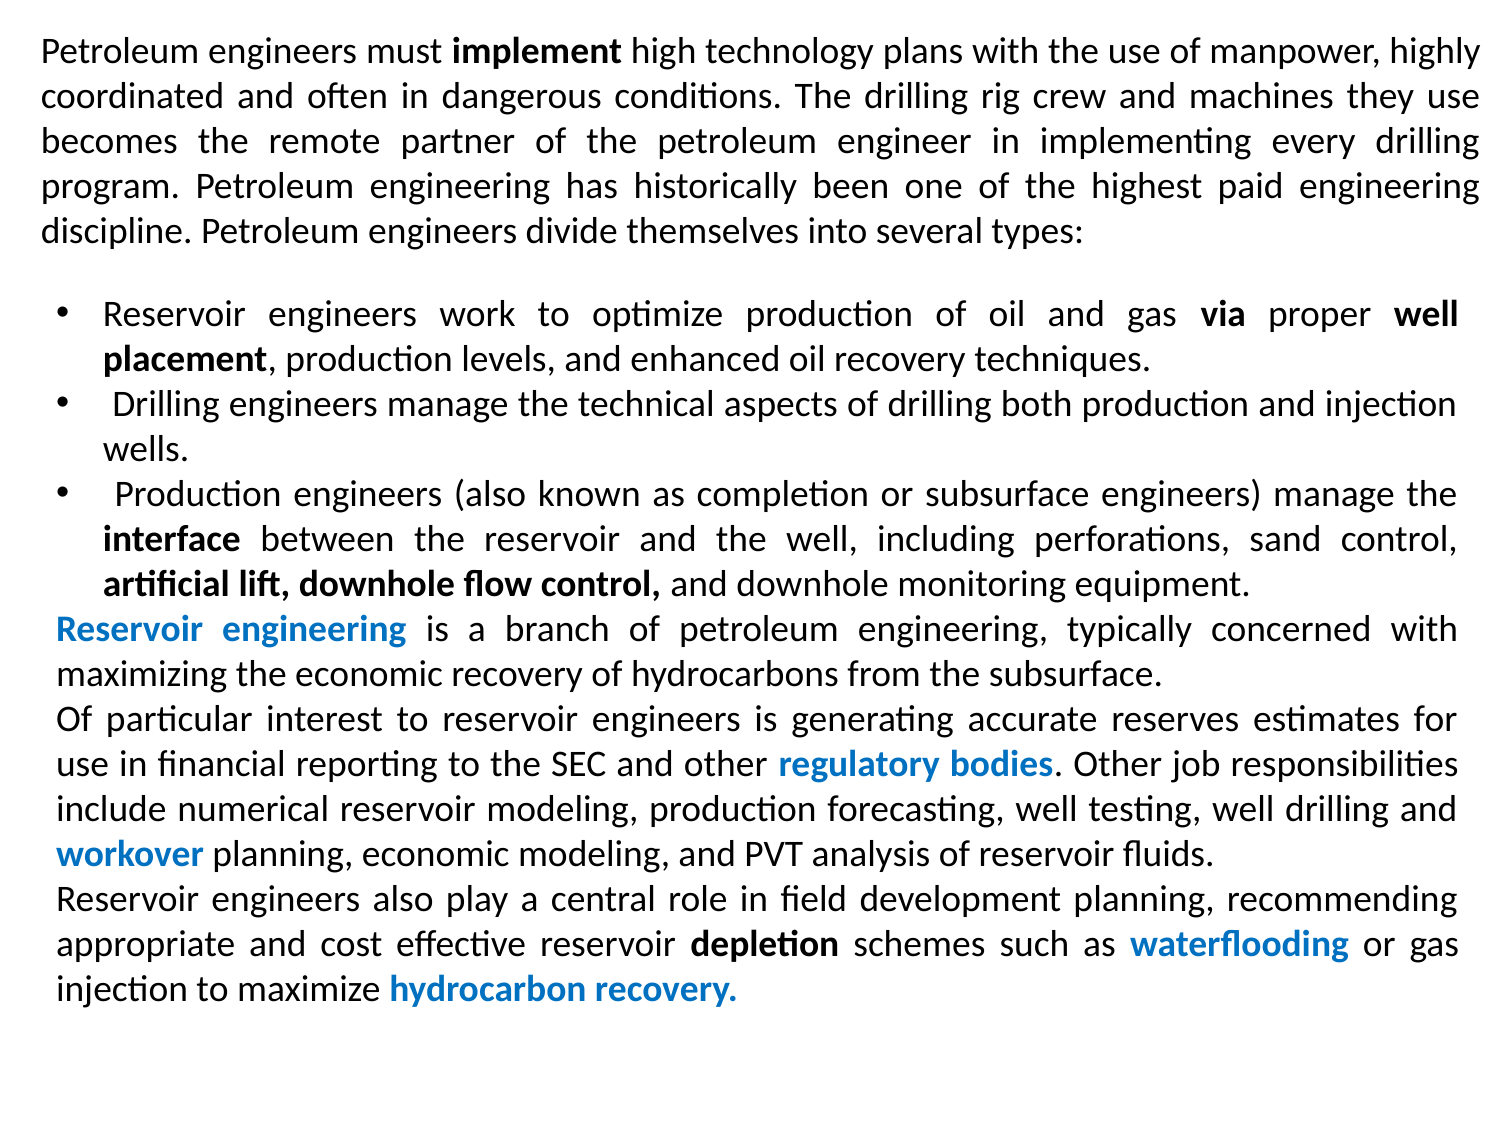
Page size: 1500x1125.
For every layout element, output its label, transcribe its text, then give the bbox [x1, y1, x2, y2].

text_box Petroleum engineers must implement high technology plans with the use of manpower, highly coordinated and often in dangerous conditions. The drilling rig crew and machines they use becomes the remote partner of the petroleum engineer in implementing every drilling program. Petroleum engineering has historically been one of the highest paid engineering discipline. Petroleum engineers divide themselves into several types: [26, 19, 1497, 259]
text_box Reservoir engineers work to optimize production of oil and gas via proper well placement, production levels, and enhanced oil recovery techniques. Drilling engineers manage the technical aspects of drilling both production and injection wells. Production engineers (also known as completion or subsurface engineers) manage the interface between the reservoir and the well, including perforations, sand control, artificial lift, downhole flow control, and downhole monitoring equipment. Reservoir engineering is a branch of petroleum engineering, typically concerned with maximizing the economic recovery of hydrocarbons from the subsurface. Of particular interest to reservoir engineers is generating accurate reserves estimates for use in financial reporting to the SEC and other regulatory bodies. Other job responsibilities include numerical reservoir modeling, production forecasting, well testing, well drilling and workover planning, economic modeling, and PVT analysis of reservoir fluids. Reservoir engineers also play a central role in field development planning, recommending appropriate and cost effective reservoir depletion schemes such as waterflooding or gas injection to maximize hydrocarbon recovery. [41, 259, 1474, 1067]
